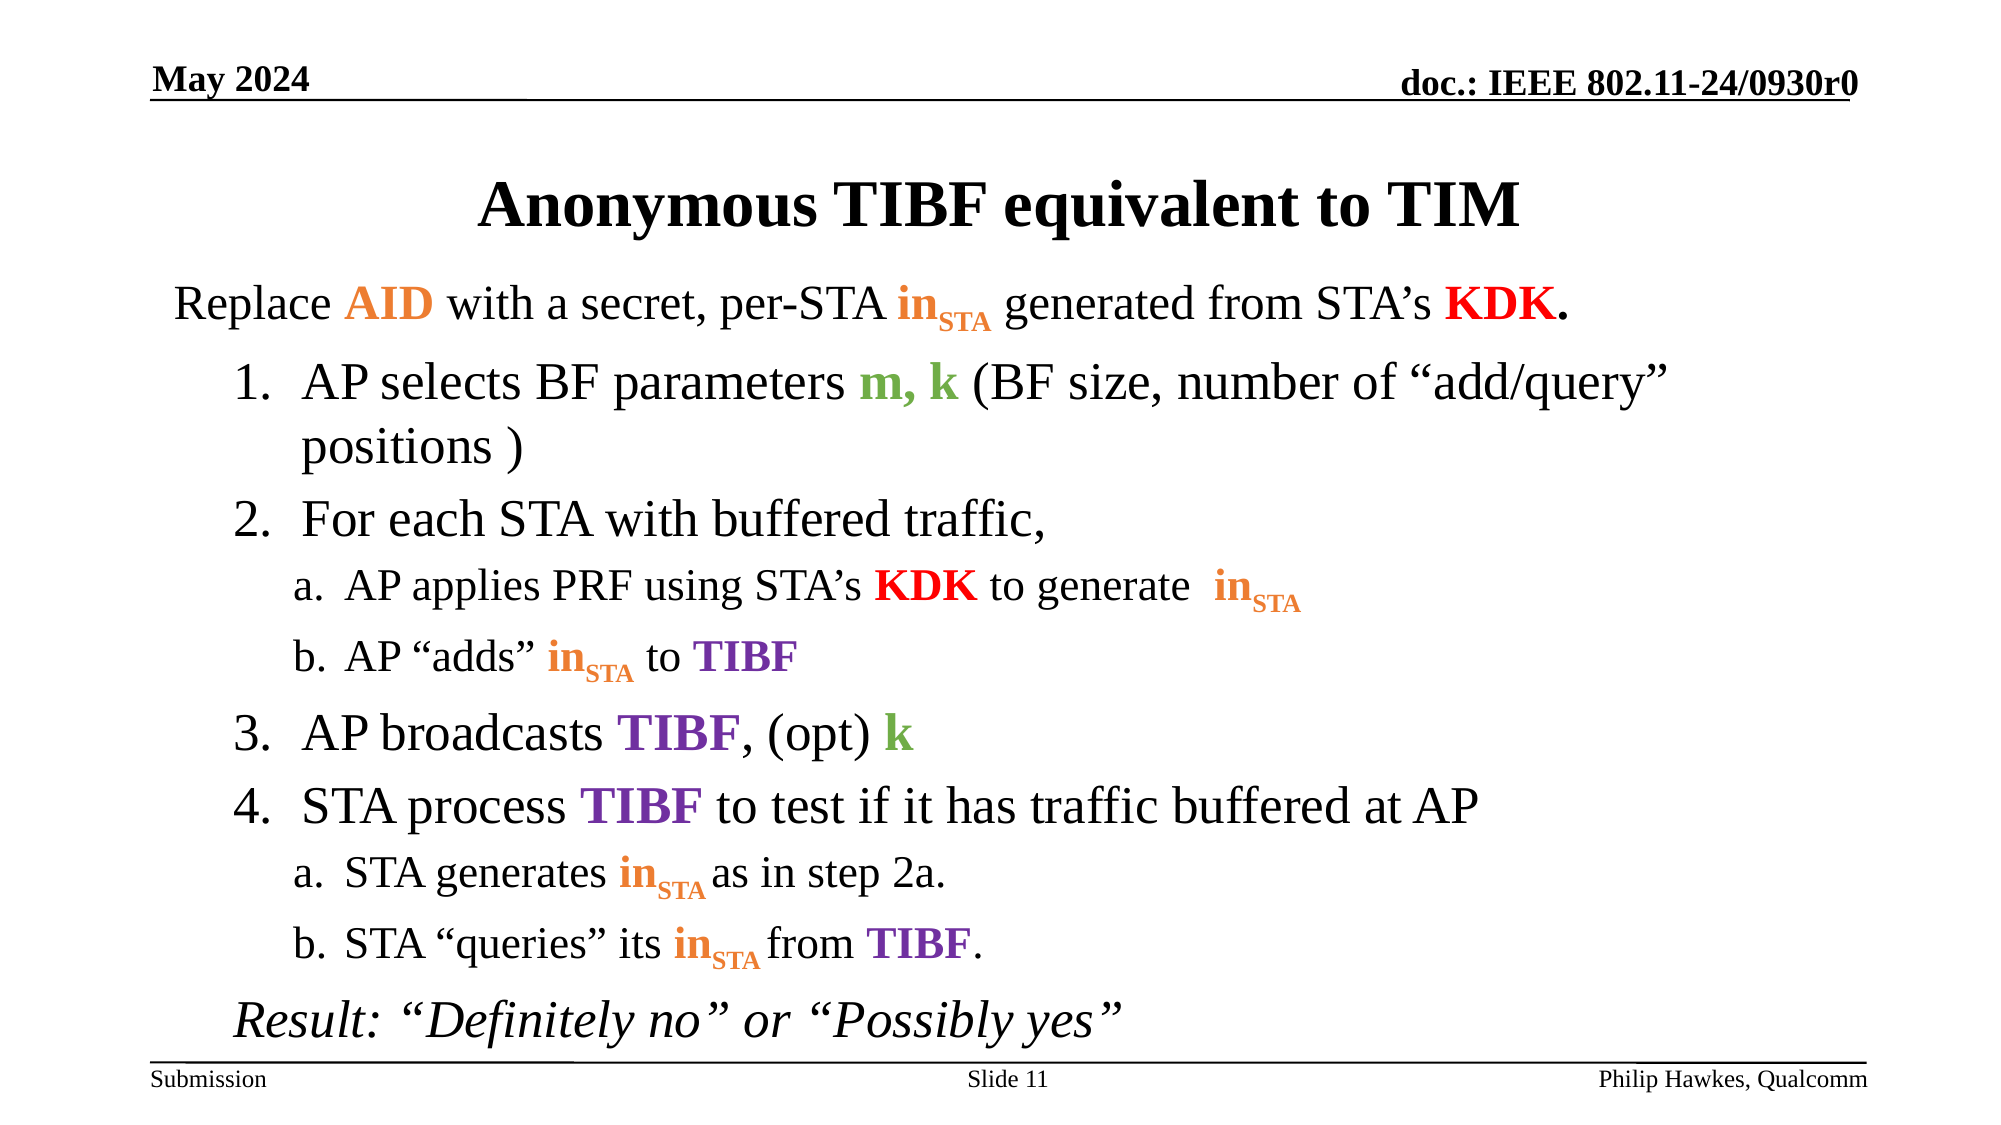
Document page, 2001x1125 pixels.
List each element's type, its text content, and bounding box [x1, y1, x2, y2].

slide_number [152, 54, 563, 100]
title Anonymous TIBF equivalent to TIM [149, 112, 1850, 262]
slide_number Slide 11 [950, 1061, 1067, 1123]
list Replace AID with a secret, per-STA inSTA generated from STA’s KDK. AP selects BF parameters m, k (BF size, number of “add/query” positions ) For each STA with buffered traffic, AP applies PRF using STA’s KDK to generate inSTA AP “adds” inSTA to TIBF AP broadcasts TIBF, (opt) k STA process TIBF to test if it has traffic buffered at AP STA generates inSTA as in step 2a. STA “queries” its inSTA from TIBF. Result: “Definitely no” or “Possibly yes” [149, 262, 1850, 1063]
footer Philip Hawkes, Qualcomm [1171, 1061, 1869, 1093]
